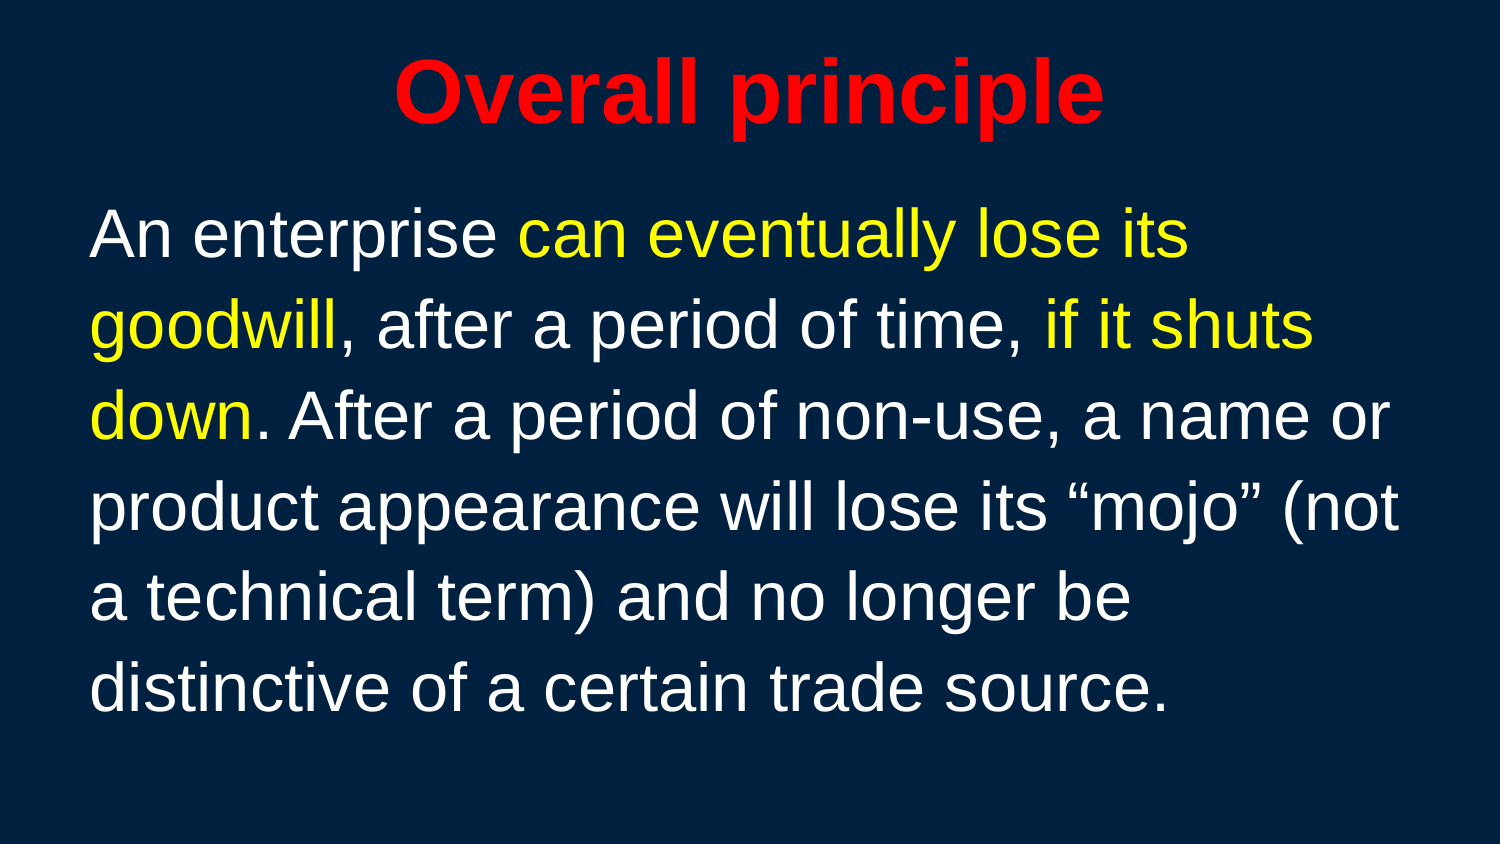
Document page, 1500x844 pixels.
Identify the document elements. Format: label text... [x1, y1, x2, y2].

list An enterprise can eventually lose its goodwill, after a period of time, if it shuts down. After a period of non-use, a name or product appearance will lose its “mojo” (not a technical term) and no longer be distinctive of a certain trade source. [75, 173, 1425, 766]
title Overall principle [243, 25, 1257, 151]
